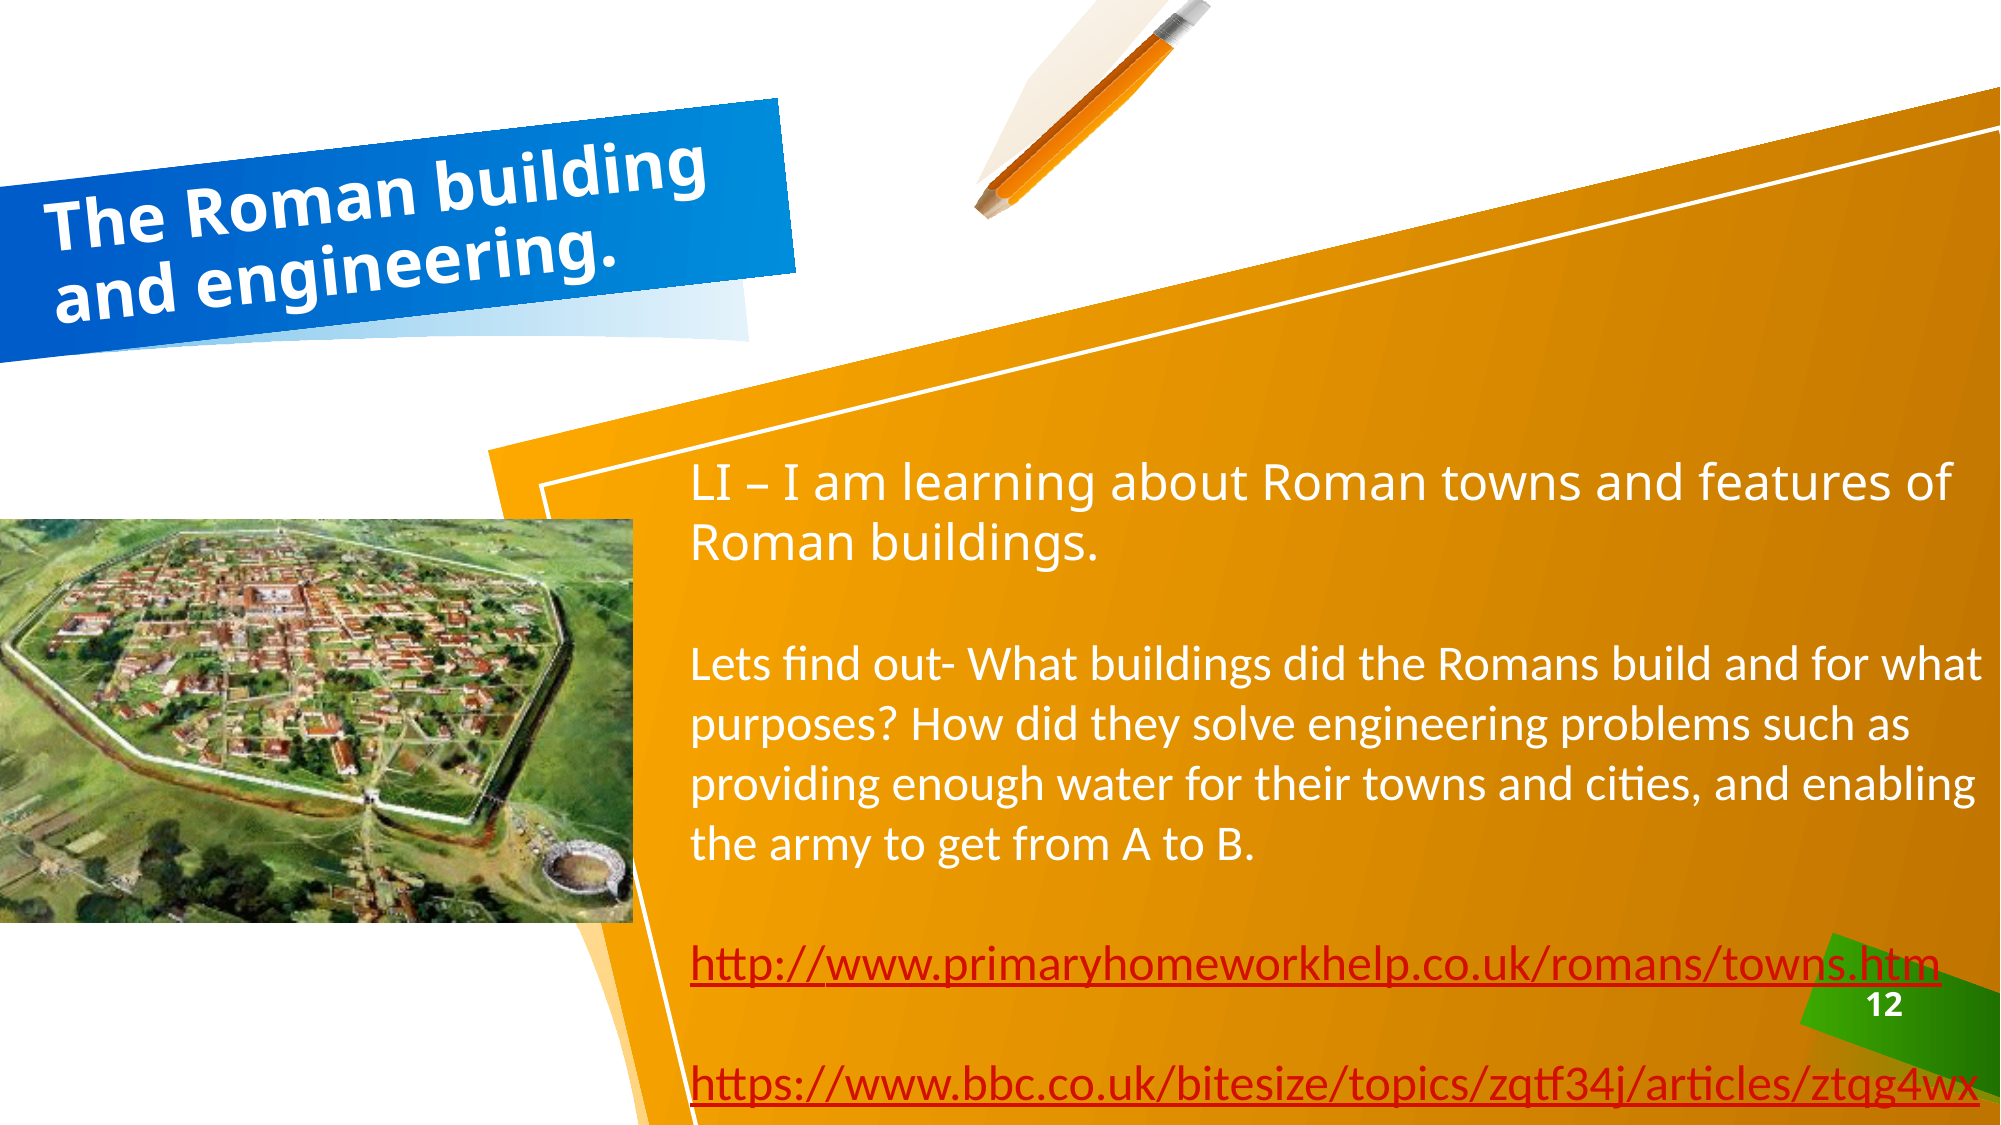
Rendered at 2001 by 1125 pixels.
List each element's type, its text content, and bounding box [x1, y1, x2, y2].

picture [0, 519, 633, 923]
text_box LI – I am learning about Roman towns and features of Roman buildings. Lets find out- What buildings did the Romans build and for what purposes? How did they solve engineering problems such as providing enough water for their towns and cities, and enabling the army to get from A to B. http://www.primaryhomeworkhelp.co.uk/romans/towns.htm https://www.bbc.co.uk/bitesize/topics/zqtf34j/articles/ztqg4wx [675, 442, 2000, 1125]
picture [956, 0, 1217, 237]
title The Roman building and engineering. [28, 136, 758, 326]
